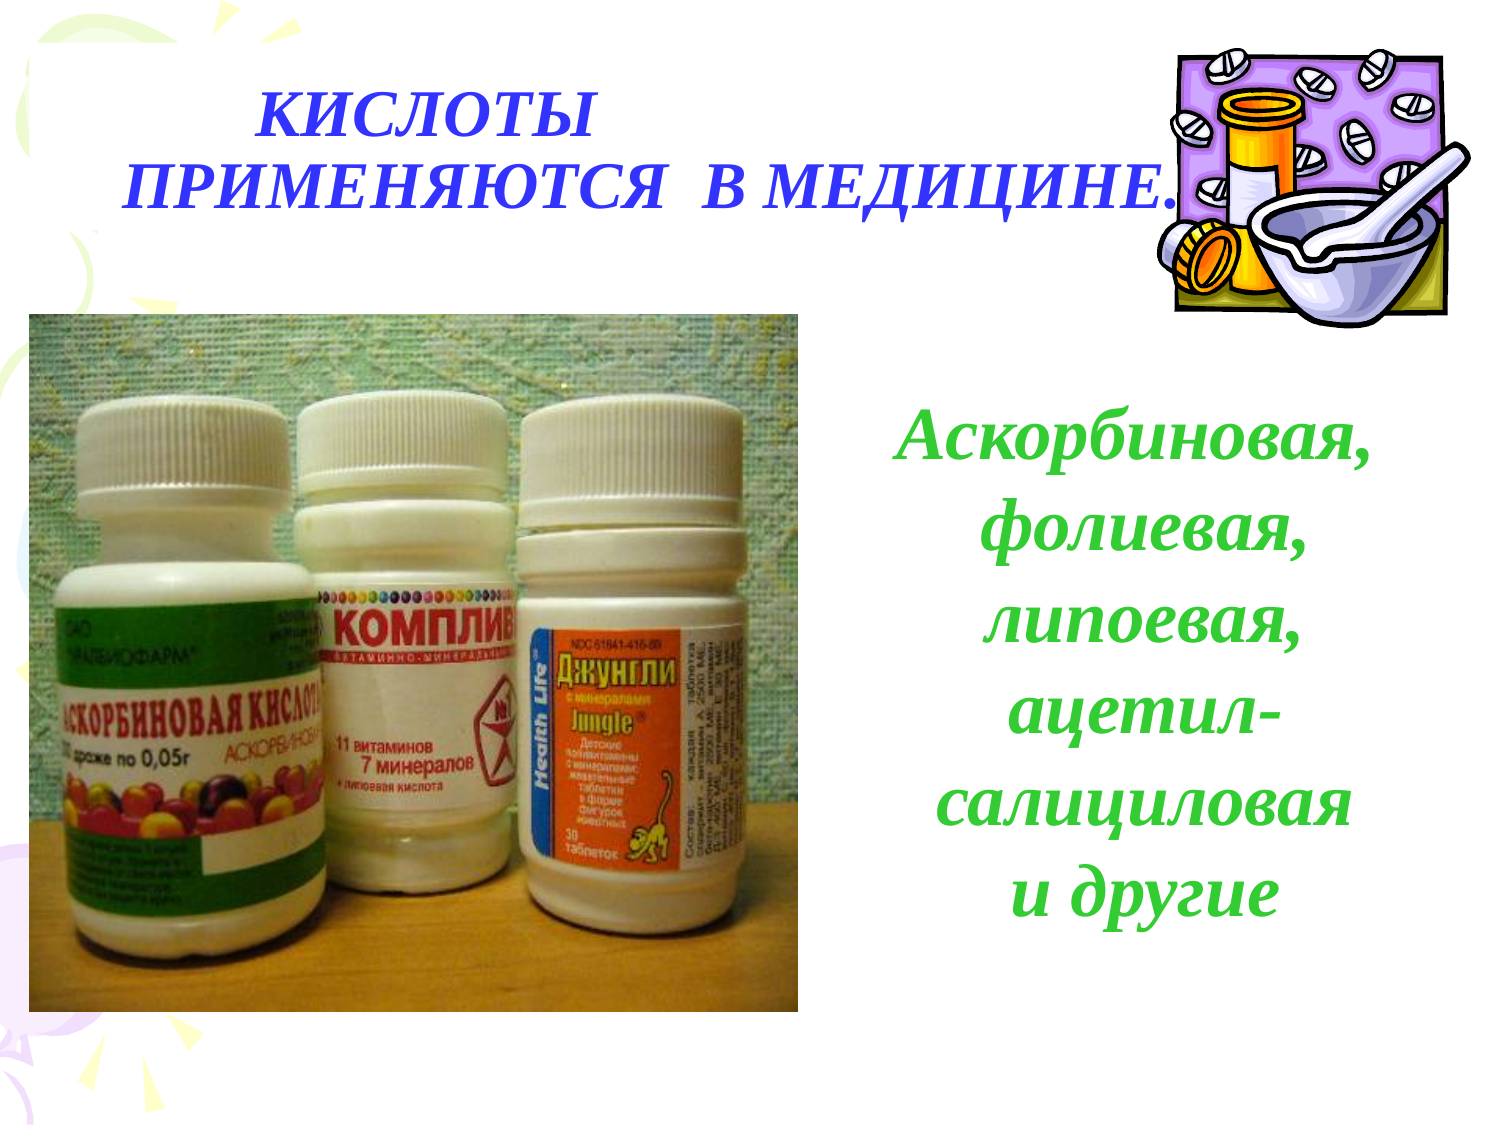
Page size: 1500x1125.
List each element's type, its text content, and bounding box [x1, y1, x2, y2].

picture [1151, 42, 1477, 334]
text_box Аскорбиновая, фолиевая, липоевая, ацетил- салициловая и другие [820, 408, 1471, 935]
picture [29, 314, 798, 1012]
title КИСЛОТЫ ПРИМЕНЯЮТСЯ В МЕДИЦИНЕ. [29, 42, 1150, 231]
